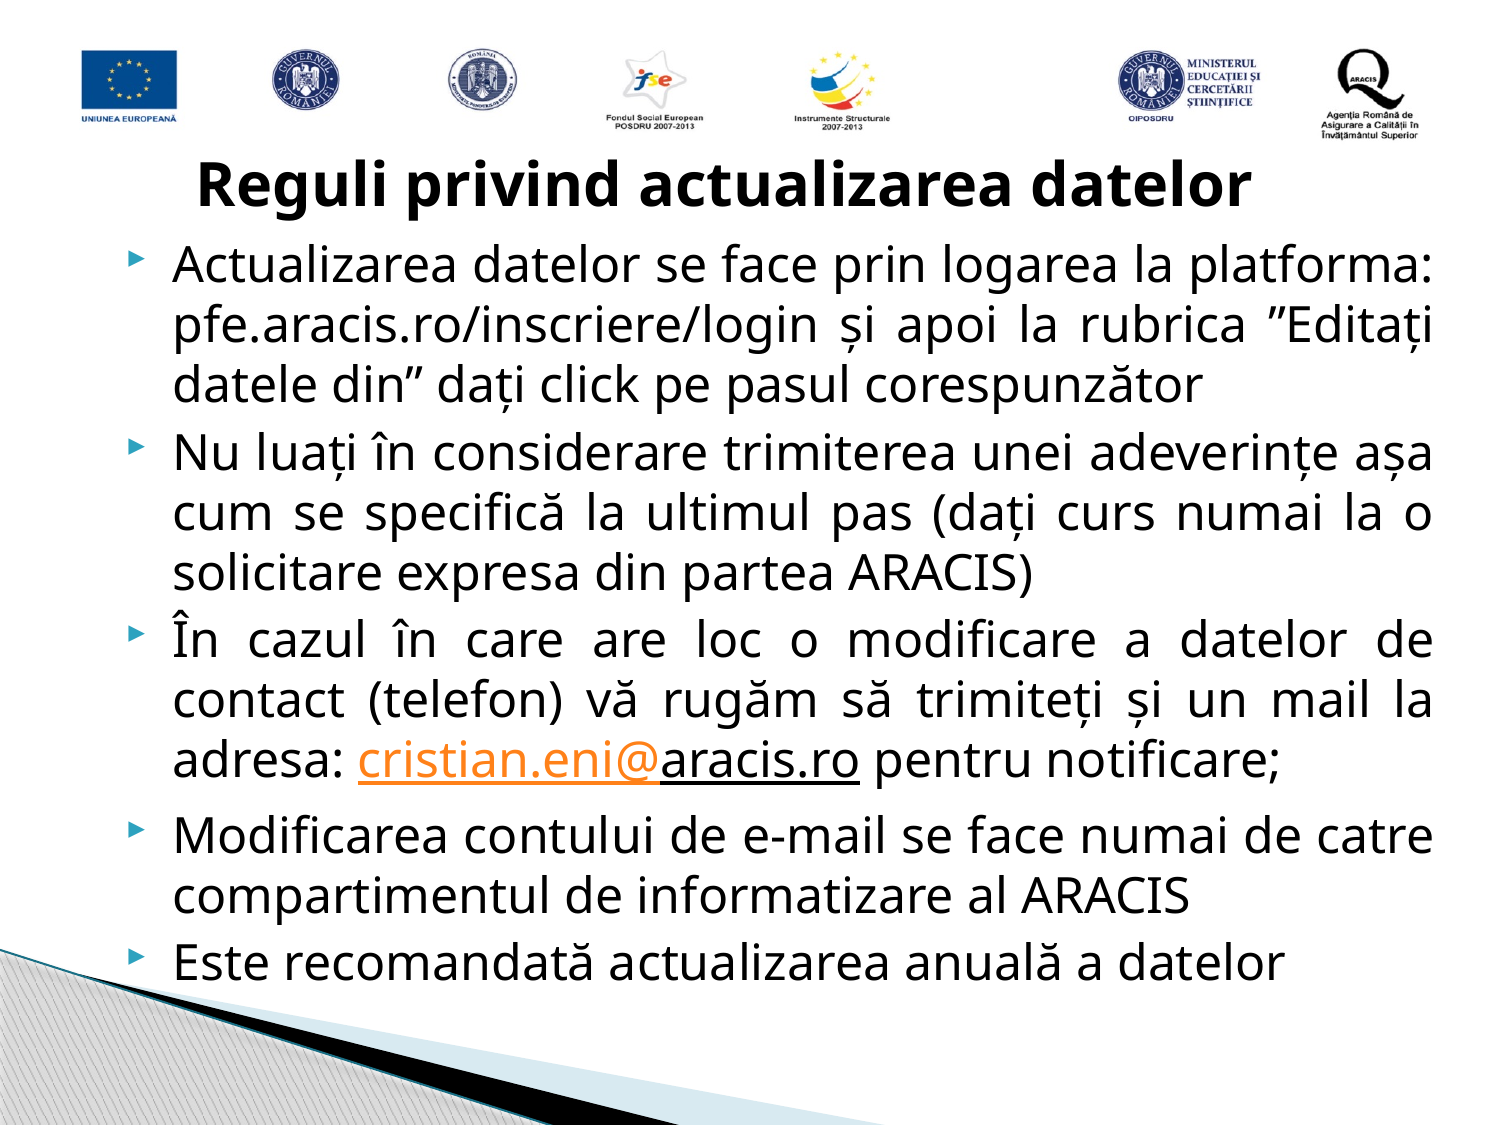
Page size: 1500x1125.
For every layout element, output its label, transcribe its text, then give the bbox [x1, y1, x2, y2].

picture [0, 0, 1500, 159]
title Reguli privind actualizarea datelor [50, 170, 1400, 268]
list Actualizarea datelor se face prin logarea la platforma: pfe.aracis.ro/inscriere/login și apoi la rubrica ”Editați datele din” dați click pe pasul corespunzător Nu luați în considerare trimiterea unei adeverințe așa cum se specifică la ultimul pas (dați curs numai la o solicitare expresa din partea ARACIS) În cazul în care are loc o modificare a datelor de contact (telefon) vă rugăm să trimiteți și un mail la adresa: cristian.eni@aracis.ro pentru notificare; Modificarea contului de e-mail se face numai de catre compartimentul de informatizare al ARACIS Este recomandată actualizarea anuală a datelor [99, 224, 1450, 1048]
